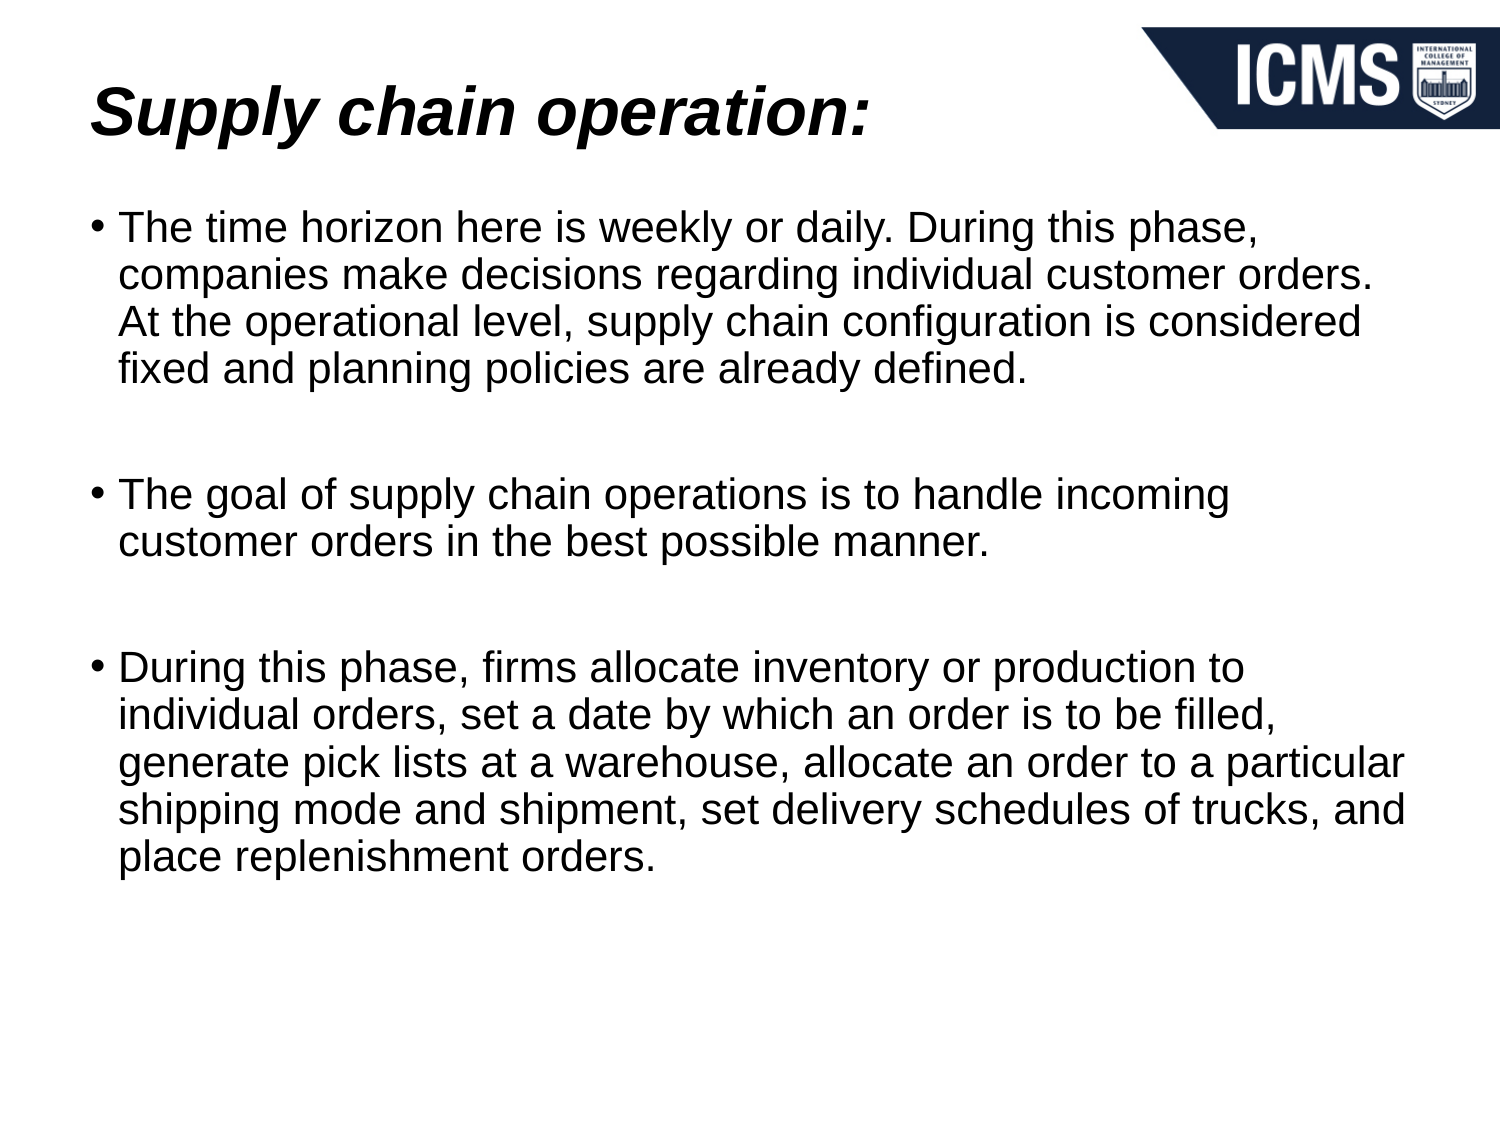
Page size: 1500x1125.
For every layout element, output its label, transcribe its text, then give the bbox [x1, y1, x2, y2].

picture [0, 0, 1500, 189]
title Supply chain operation: [75, 29, 1425, 196]
list The time horizon here is weekly or daily. During this phase, companies make decisions regarding individual customer orders. At the operational level, supply chain configuration is considered fixed and planning policies are already defined. The goal of supply chain operations is to handle incoming customer orders in the best possible manner. During this phase, firms allocate inventory or production to individual orders, set a date by which an order is to be filled, generate pick lists at a warehouse, allocate an order to a particular shipping mode and shipment, set delivery schedules of trucks, and place replenishment orders. [75, 196, 1425, 940]
